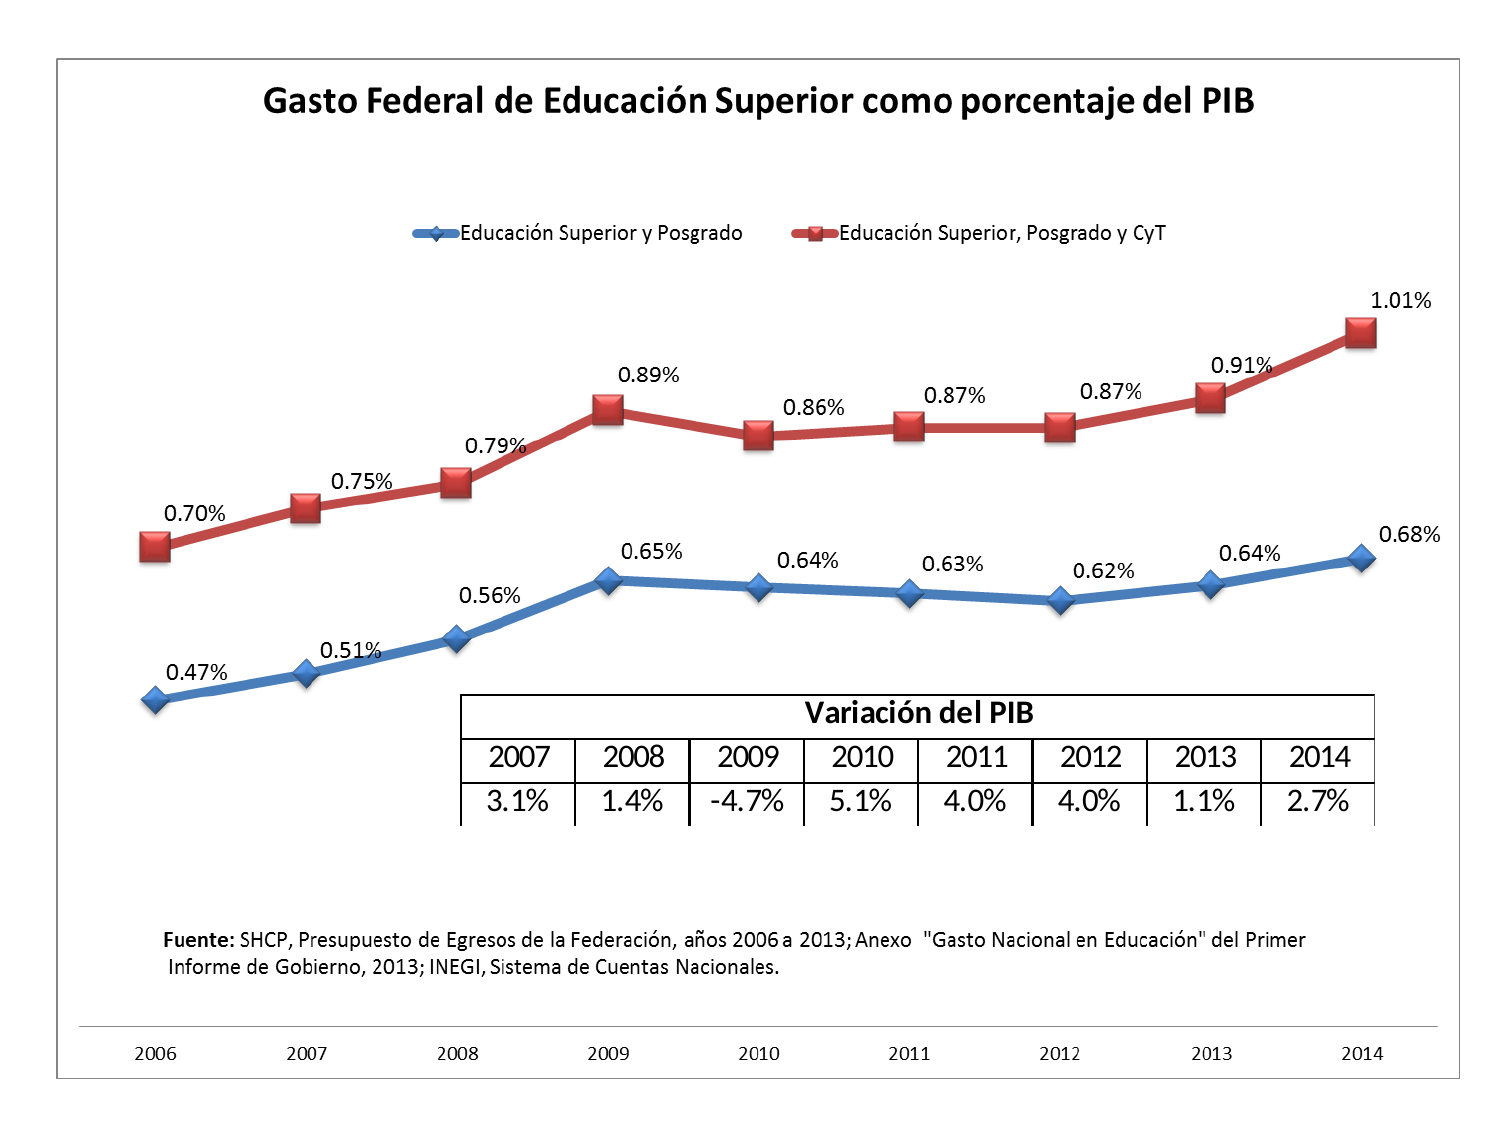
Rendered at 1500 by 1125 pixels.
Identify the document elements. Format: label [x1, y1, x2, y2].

picture [56, 58, 1461, 1080]
